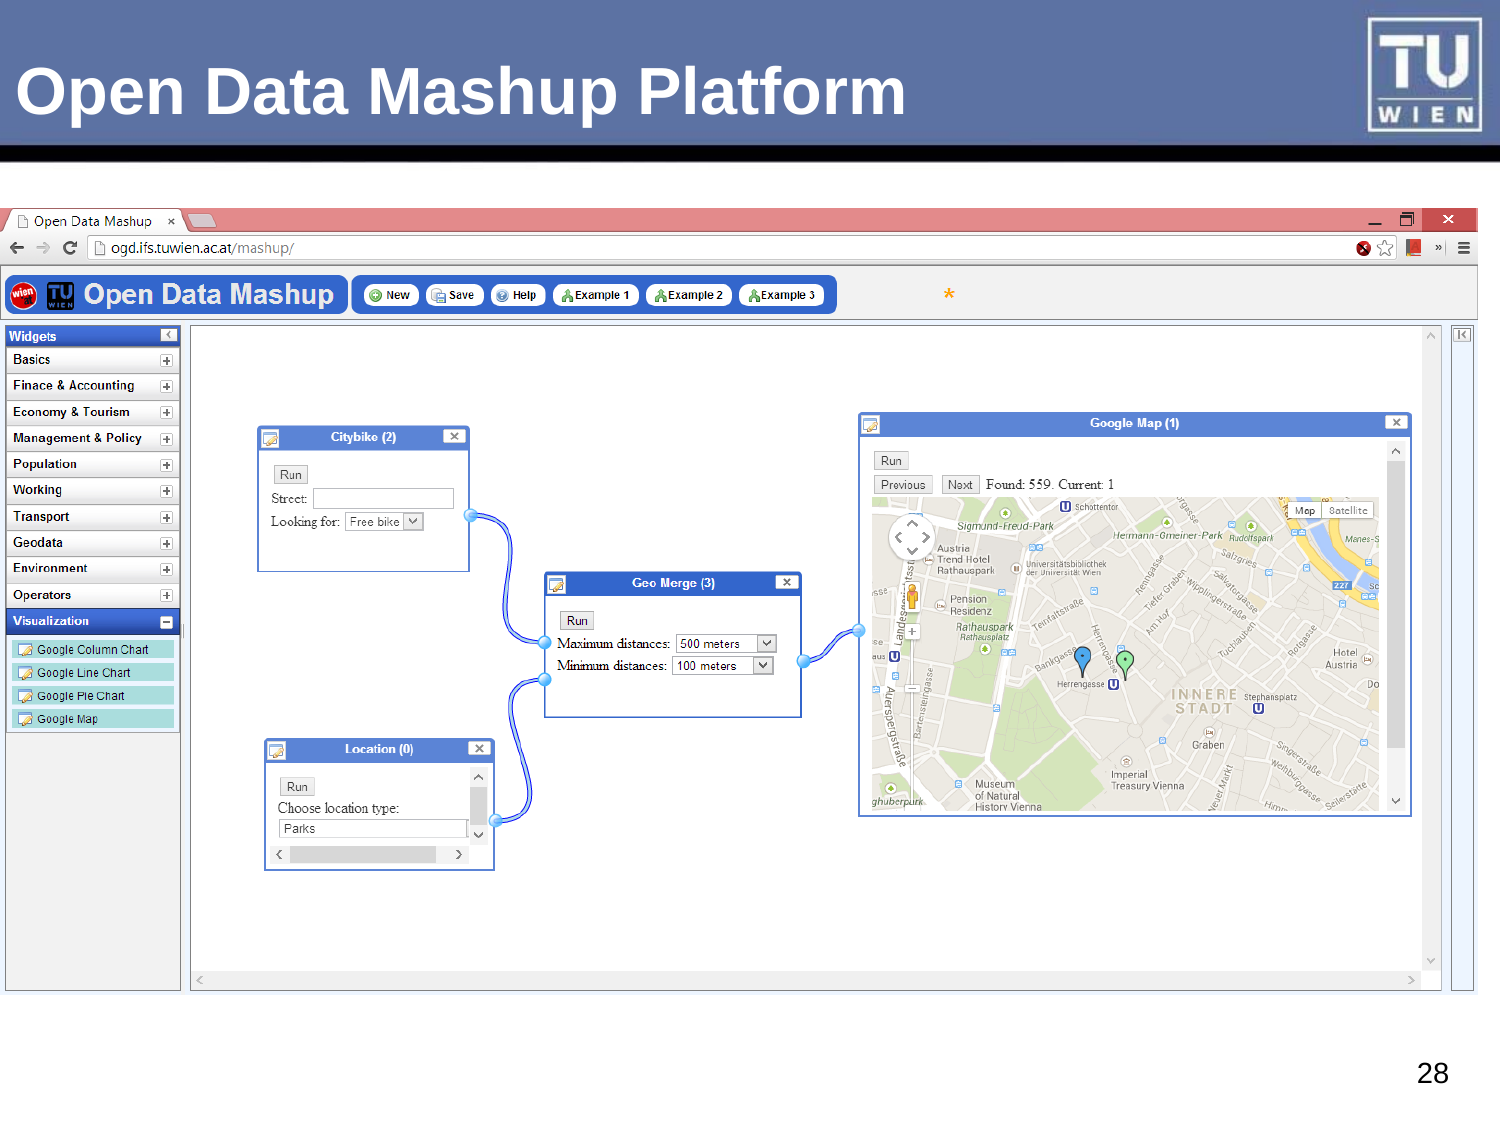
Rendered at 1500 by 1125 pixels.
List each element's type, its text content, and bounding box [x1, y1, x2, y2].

slide_number 28 [1375, 1046, 1465, 1107]
title Open Data Mashup Platform [0, 0, 1219, 188]
picture [0, 0, 1500, 1125]
